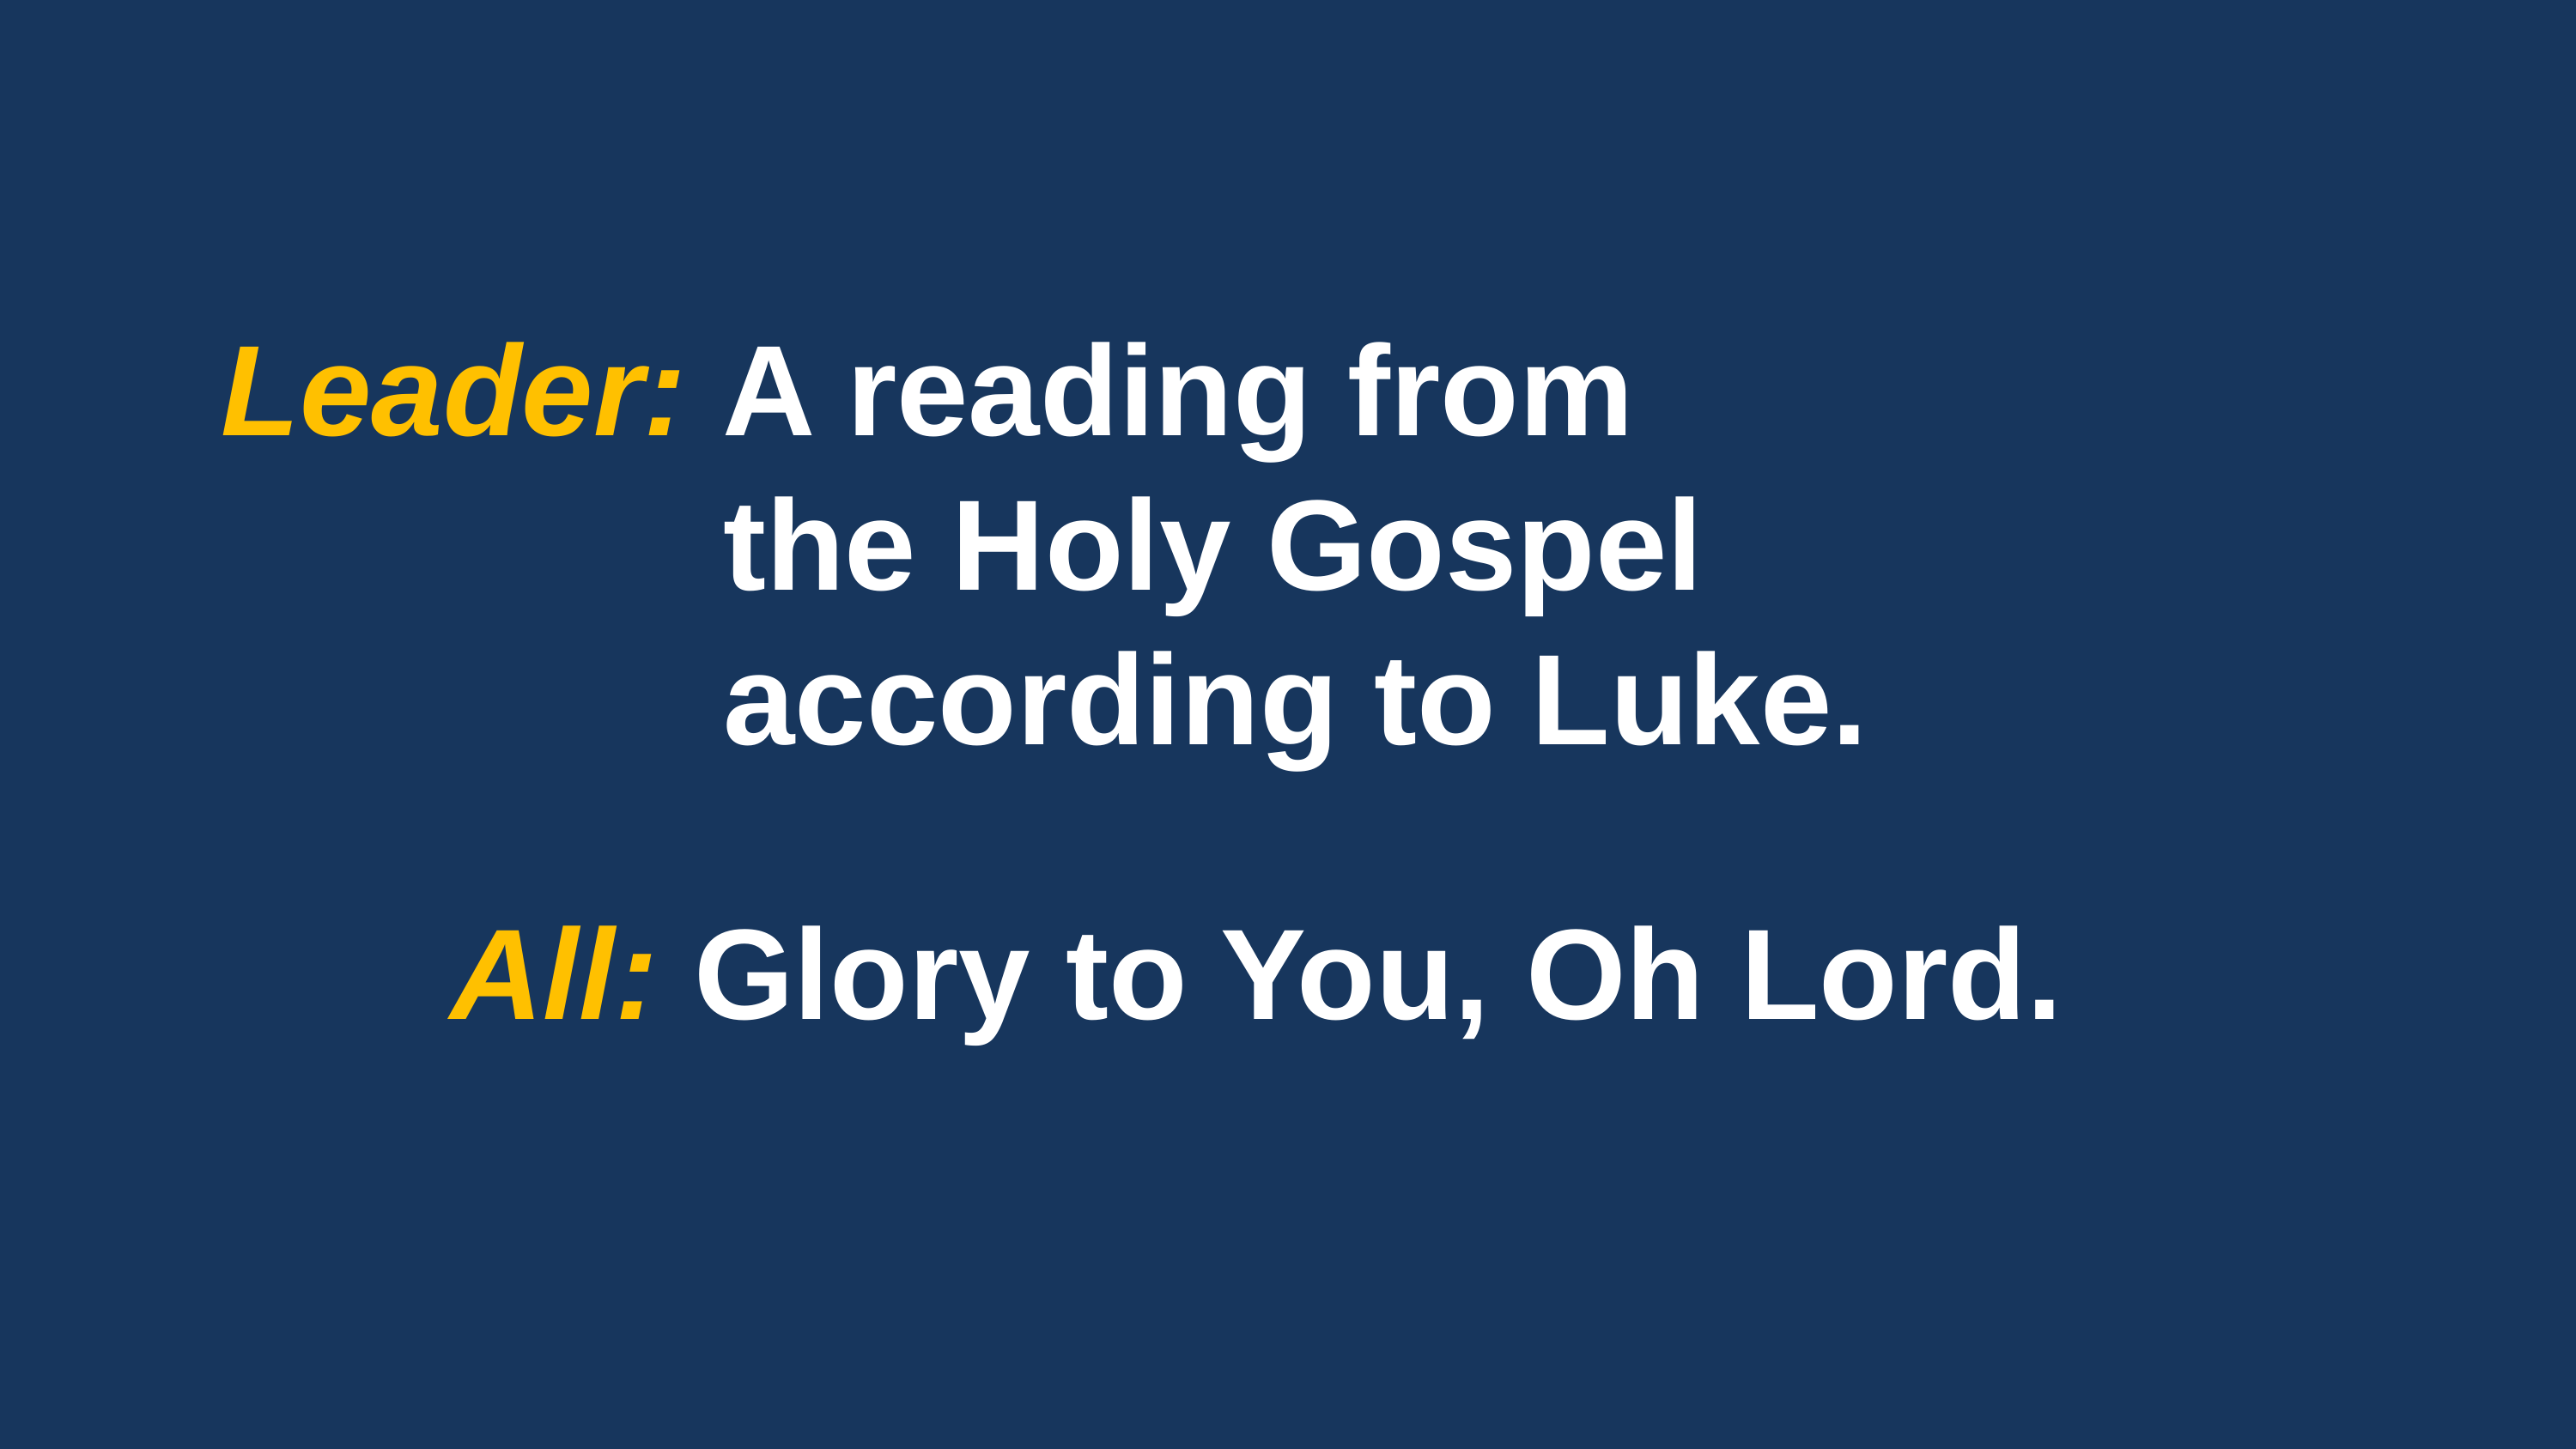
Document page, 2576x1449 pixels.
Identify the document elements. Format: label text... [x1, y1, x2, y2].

text_box Leader: A reading from the Holy Gospel according to Luke. [202, 297, 2576, 780]
text_box All: Glory to You, Oh Lord. [431, 881, 2369, 1055]
